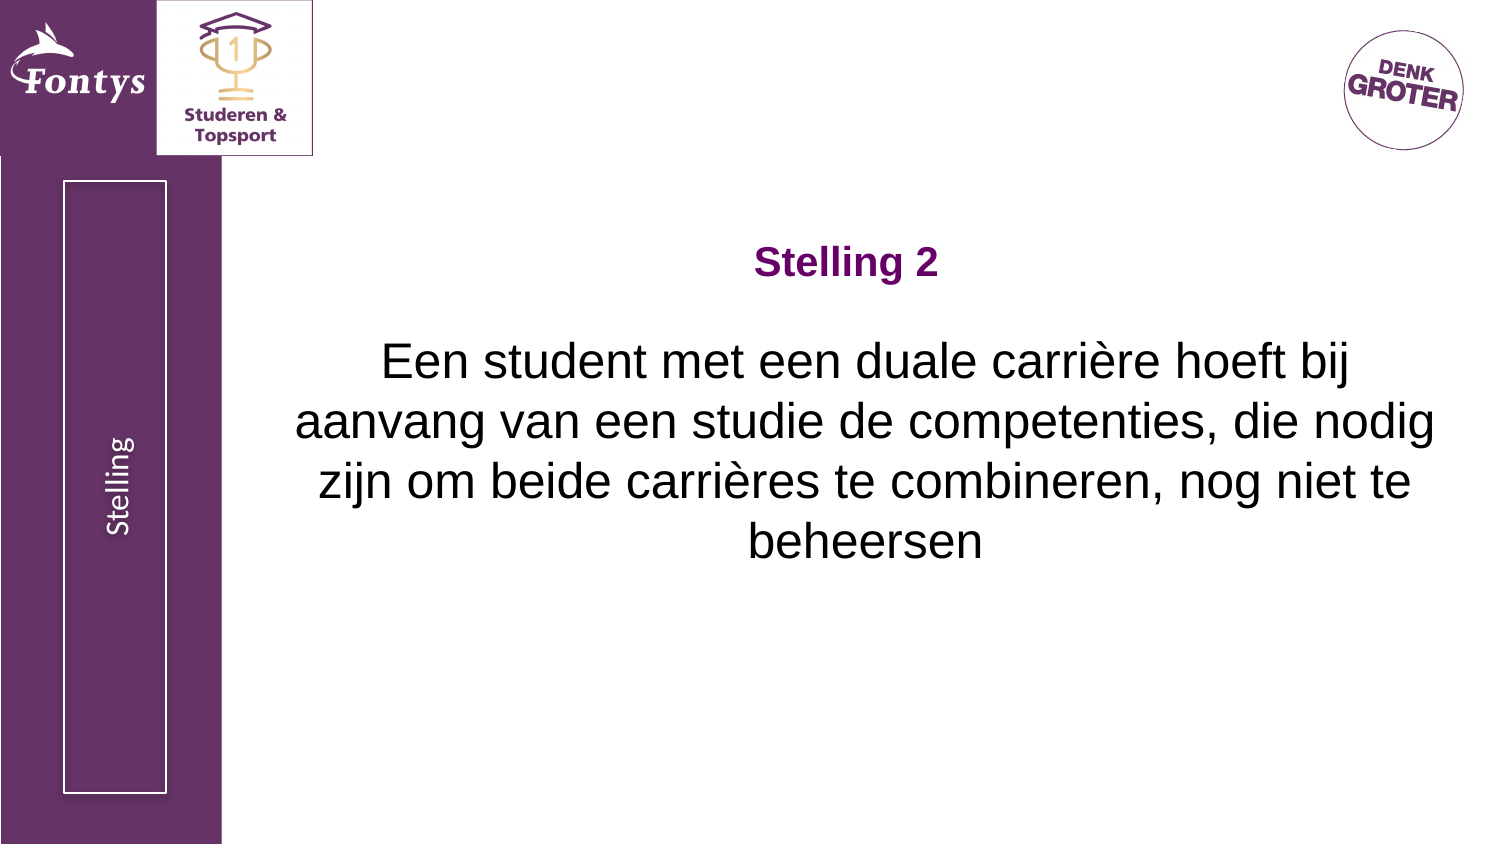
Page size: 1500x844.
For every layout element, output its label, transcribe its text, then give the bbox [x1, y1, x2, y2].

picture [0, 0, 1500, 844]
text_box Stelling [63, 180, 167, 794]
list Een student met een duale carrière hoeft bij aanvang van een studie de competenties, die nodig zijn om beide carrières te combineren, nog niet te beheersen [275, 181, 1457, 748]
